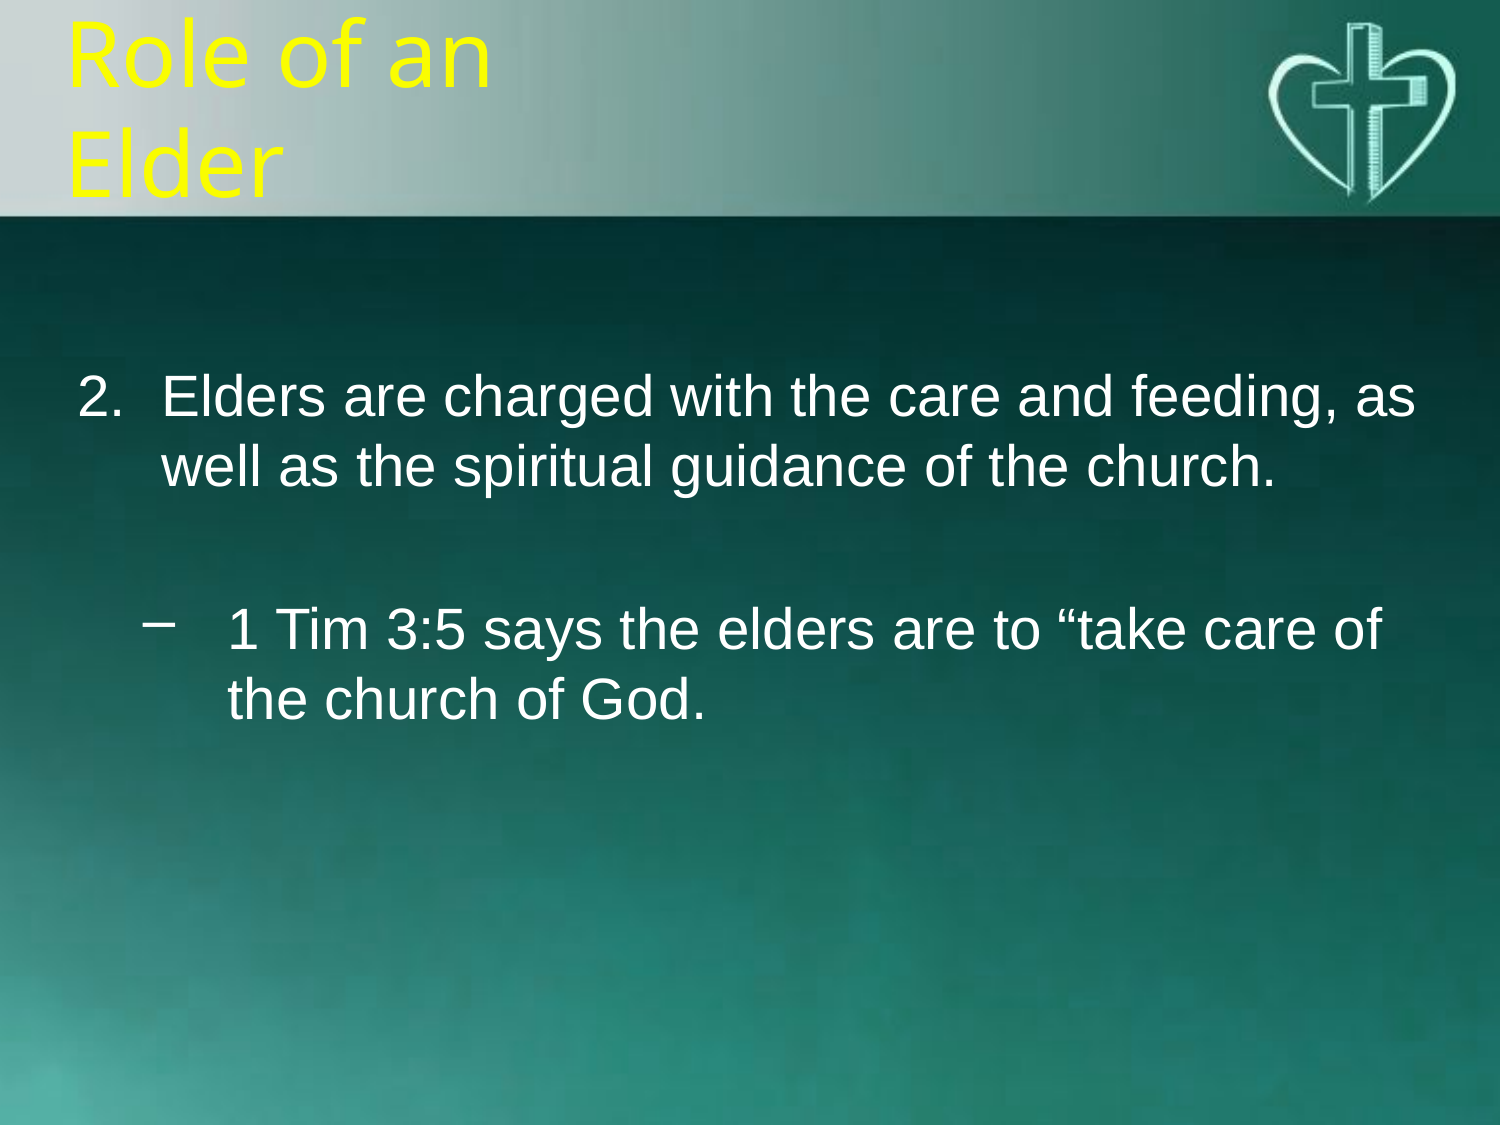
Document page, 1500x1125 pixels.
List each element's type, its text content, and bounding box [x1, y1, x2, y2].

picture [0, 0, 1500, 1125]
text_box Elders are charged with the care and feeding, as well as the spiritual guidance of the church. 1 Tim 3:5 says the elders are to “take care of the church of God. [62, 350, 1440, 902]
text_box Role of an Elder [49, 37, 738, 175]
